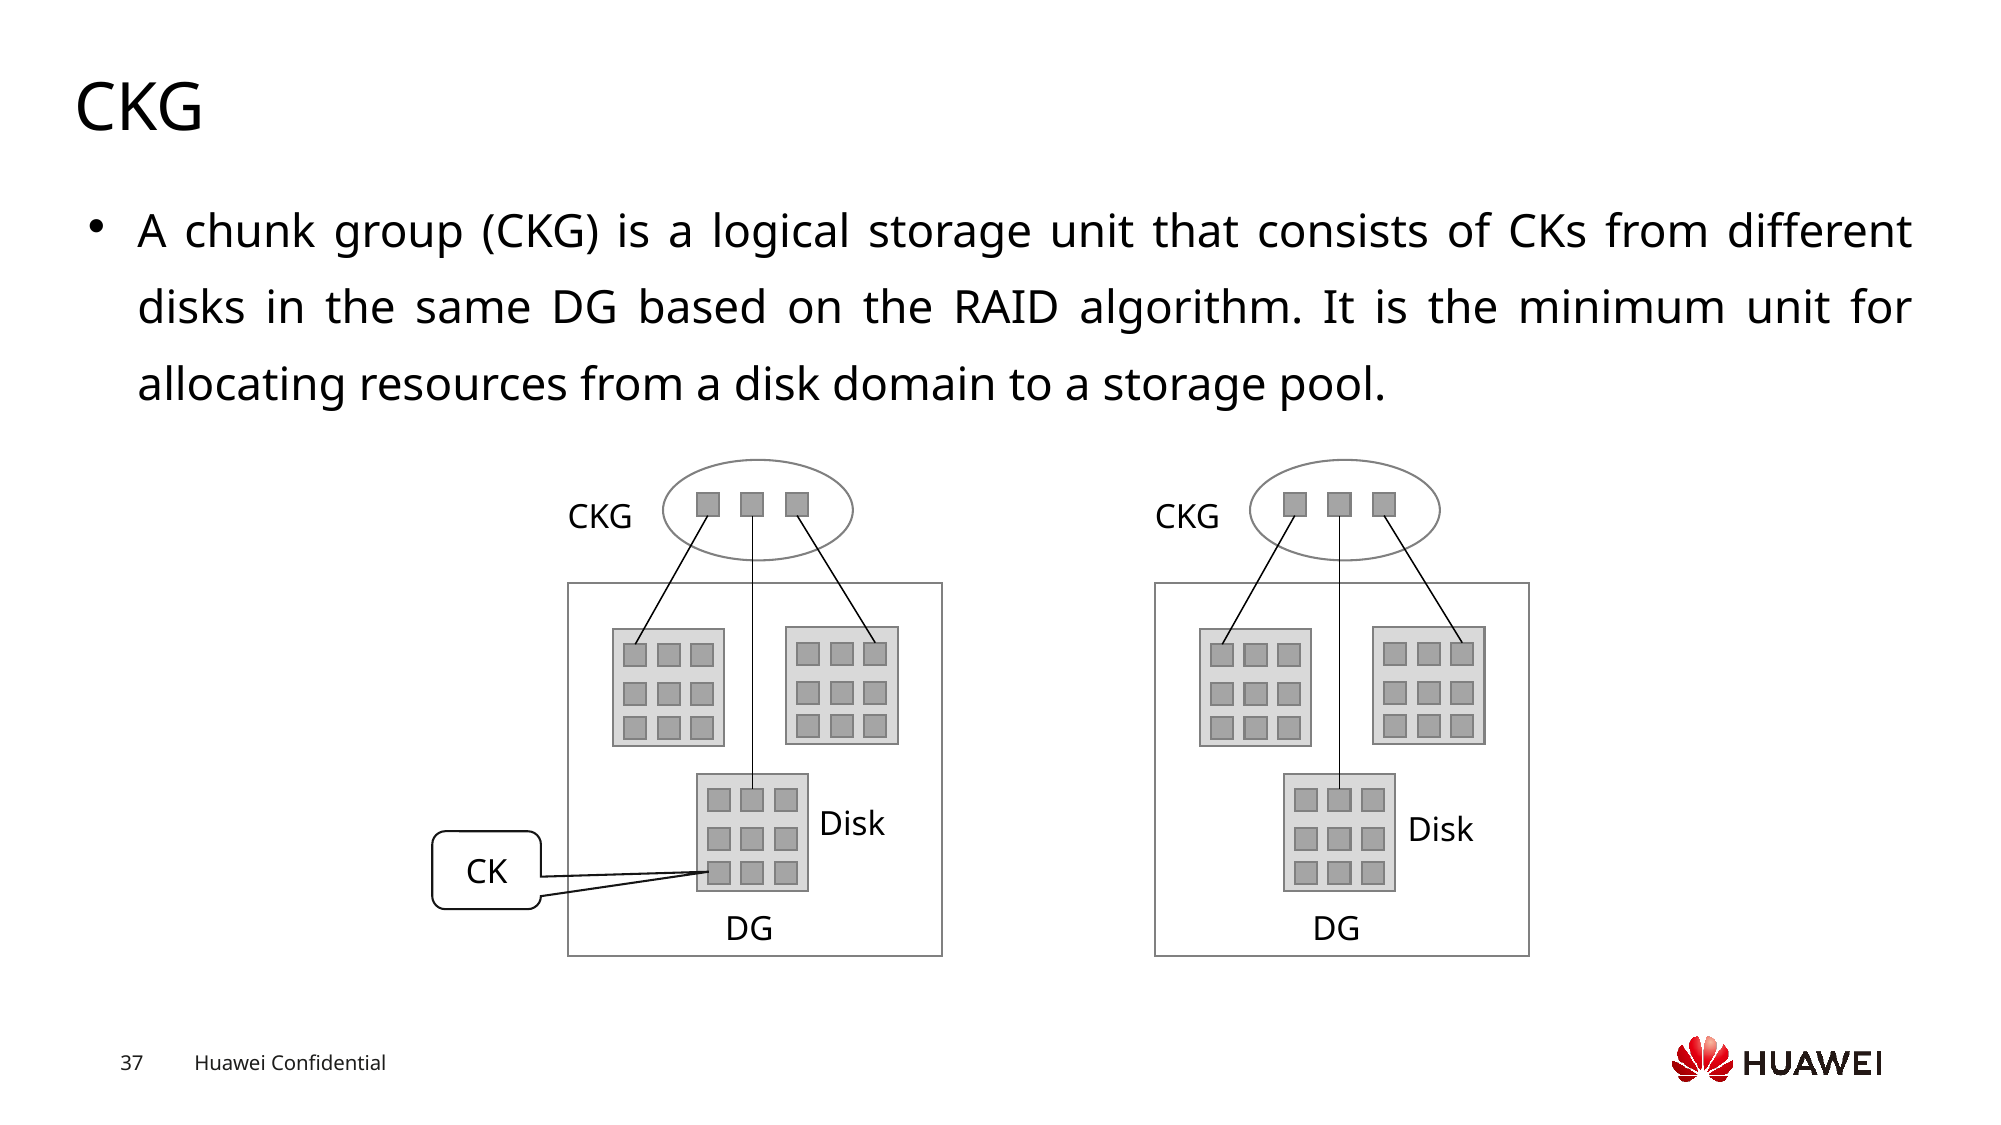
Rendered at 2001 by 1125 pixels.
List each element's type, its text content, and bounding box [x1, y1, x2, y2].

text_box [552, 459, 943, 957]
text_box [1139, 459, 1530, 957]
picture [1672, 1036, 1881, 1082]
title CKG [74, 73, 1928, 155]
text_box CK [431, 830, 552, 911]
list A chunk group (CKG) is a logical storage unit that consists of CKs from different disks in the same DG based on the RAID algorithm. It is the minimum unit for allocating resources from a disk domain to a storage pool. [74, 172, 1928, 973]
